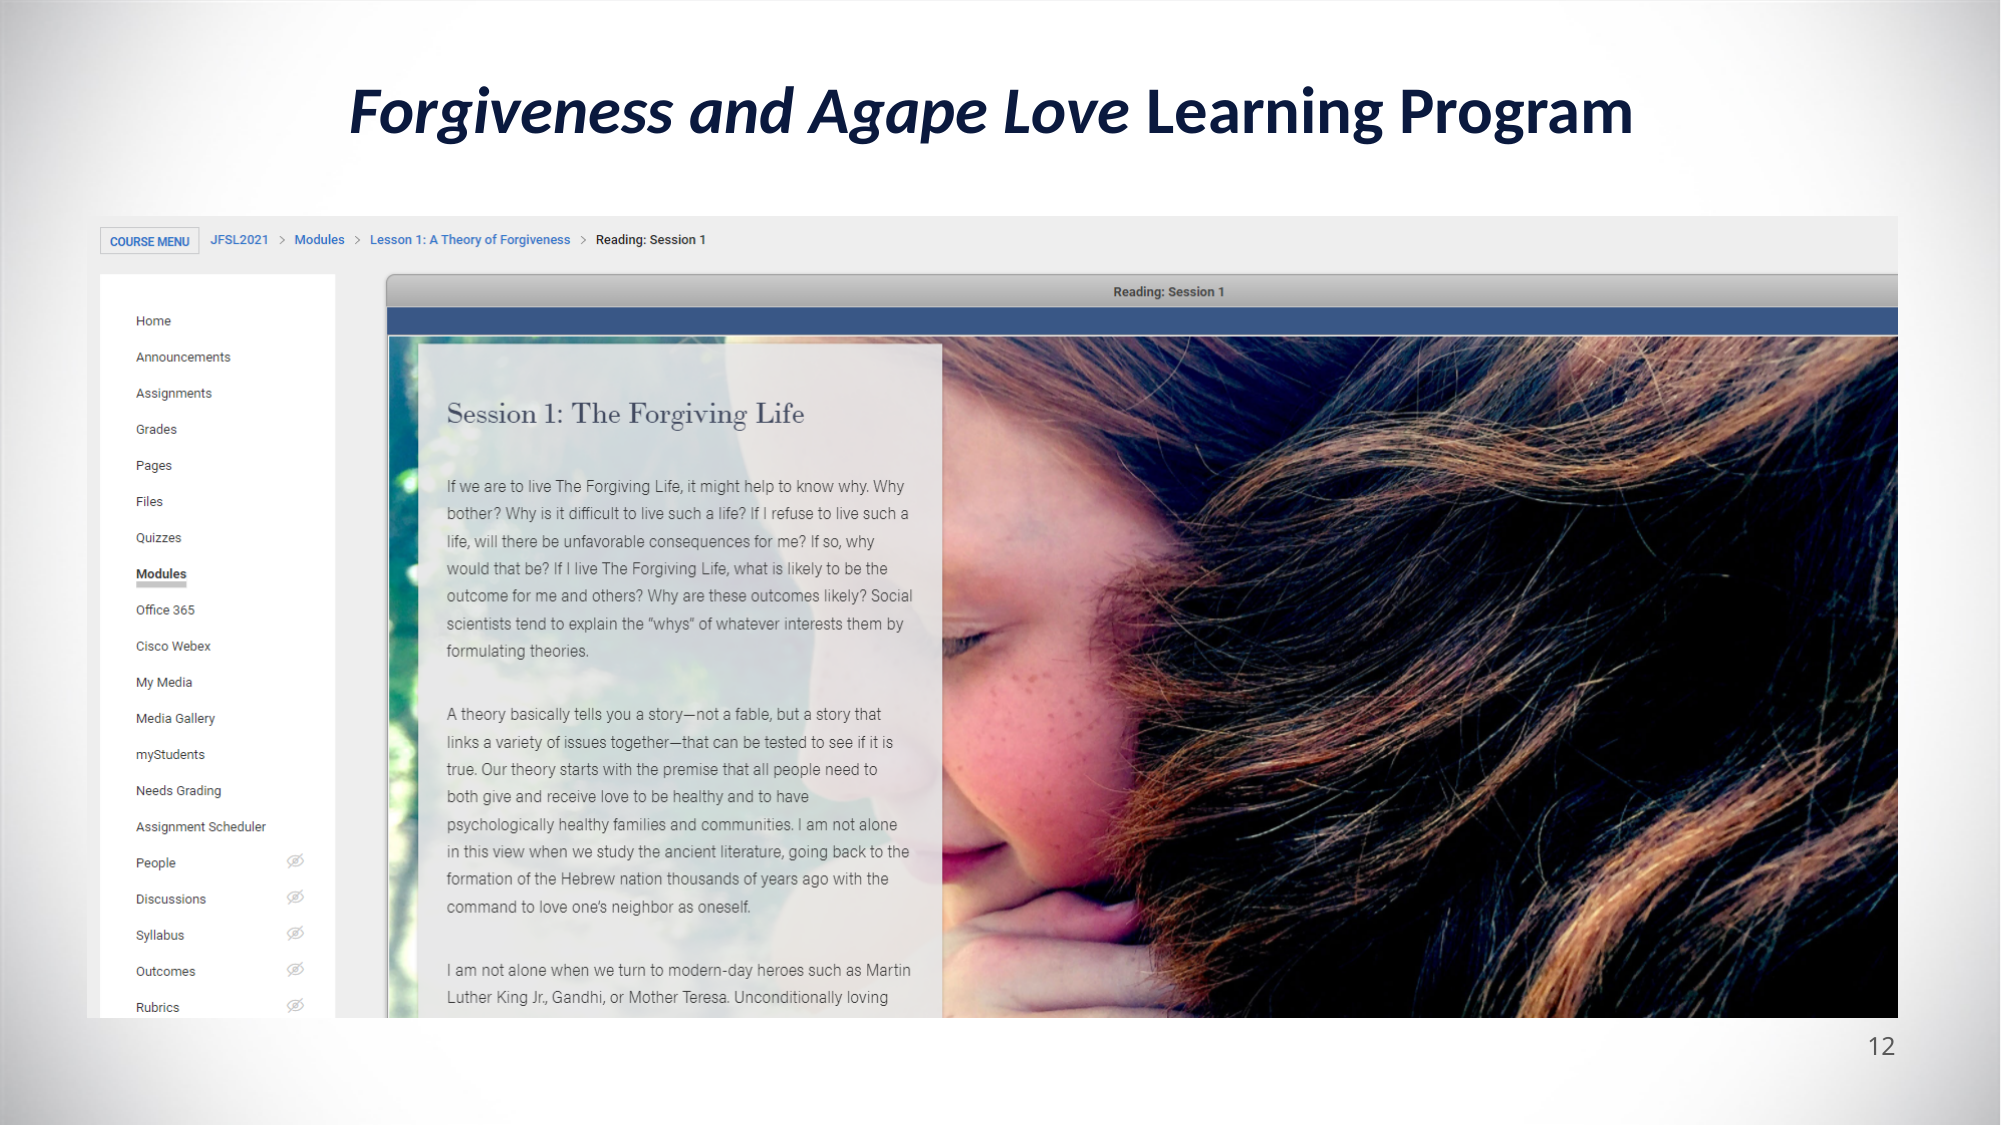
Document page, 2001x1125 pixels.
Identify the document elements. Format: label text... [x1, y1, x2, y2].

slide_number 12 [1373, 1017, 1911, 1078]
title Forgiveness and Agape Love Learning Program [242, 54, 1743, 160]
picture [0, 0, 2001, 1125]
